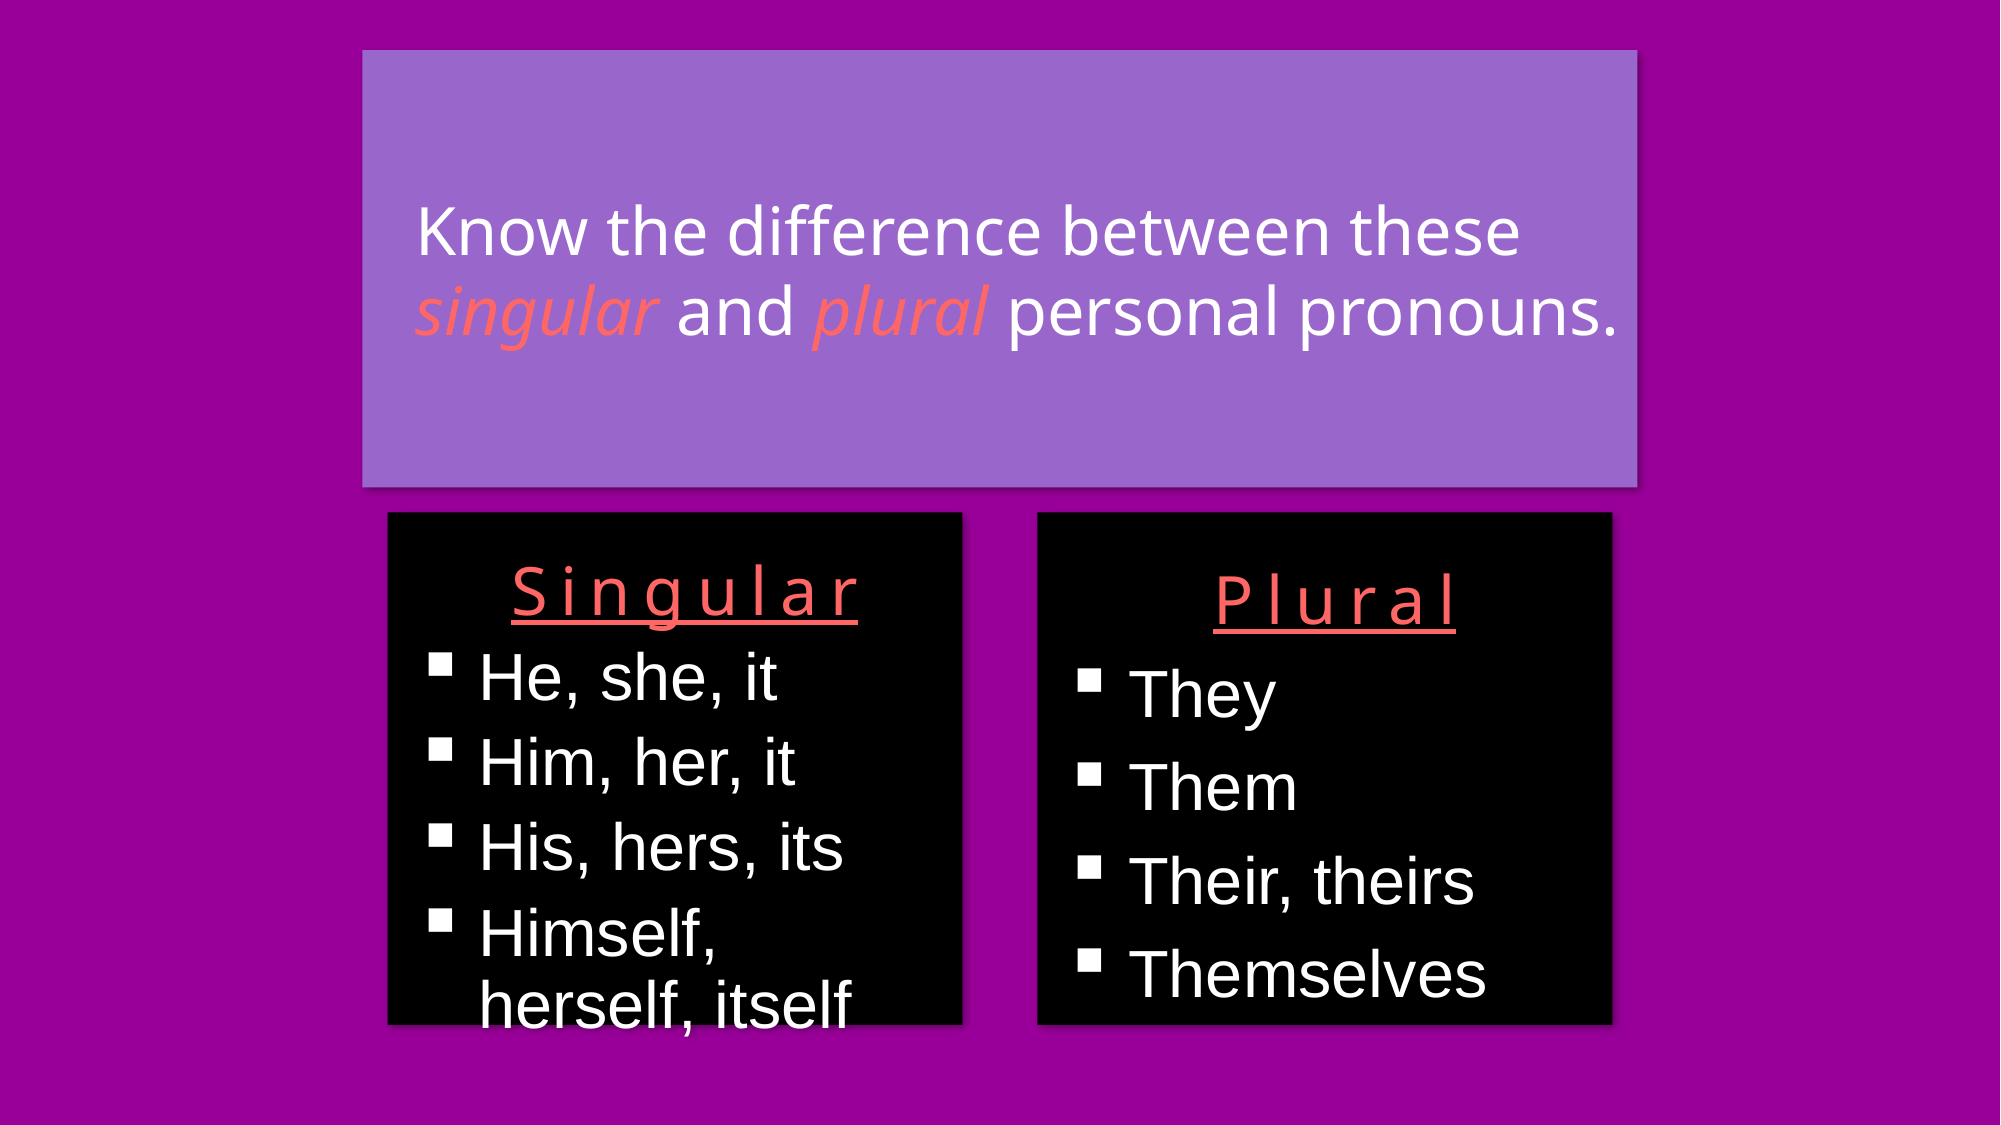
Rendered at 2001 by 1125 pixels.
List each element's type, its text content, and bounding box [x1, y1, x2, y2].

title Know the difference between these singular and plural personal pronouns. [362, 49, 1638, 488]
list Plural They Them Their, theirs Themselves [1037, 512, 1613, 1026]
list Singular He, she, it Him, her, it His, hers, its Himself, herself, itself [387, 512, 963, 1026]
